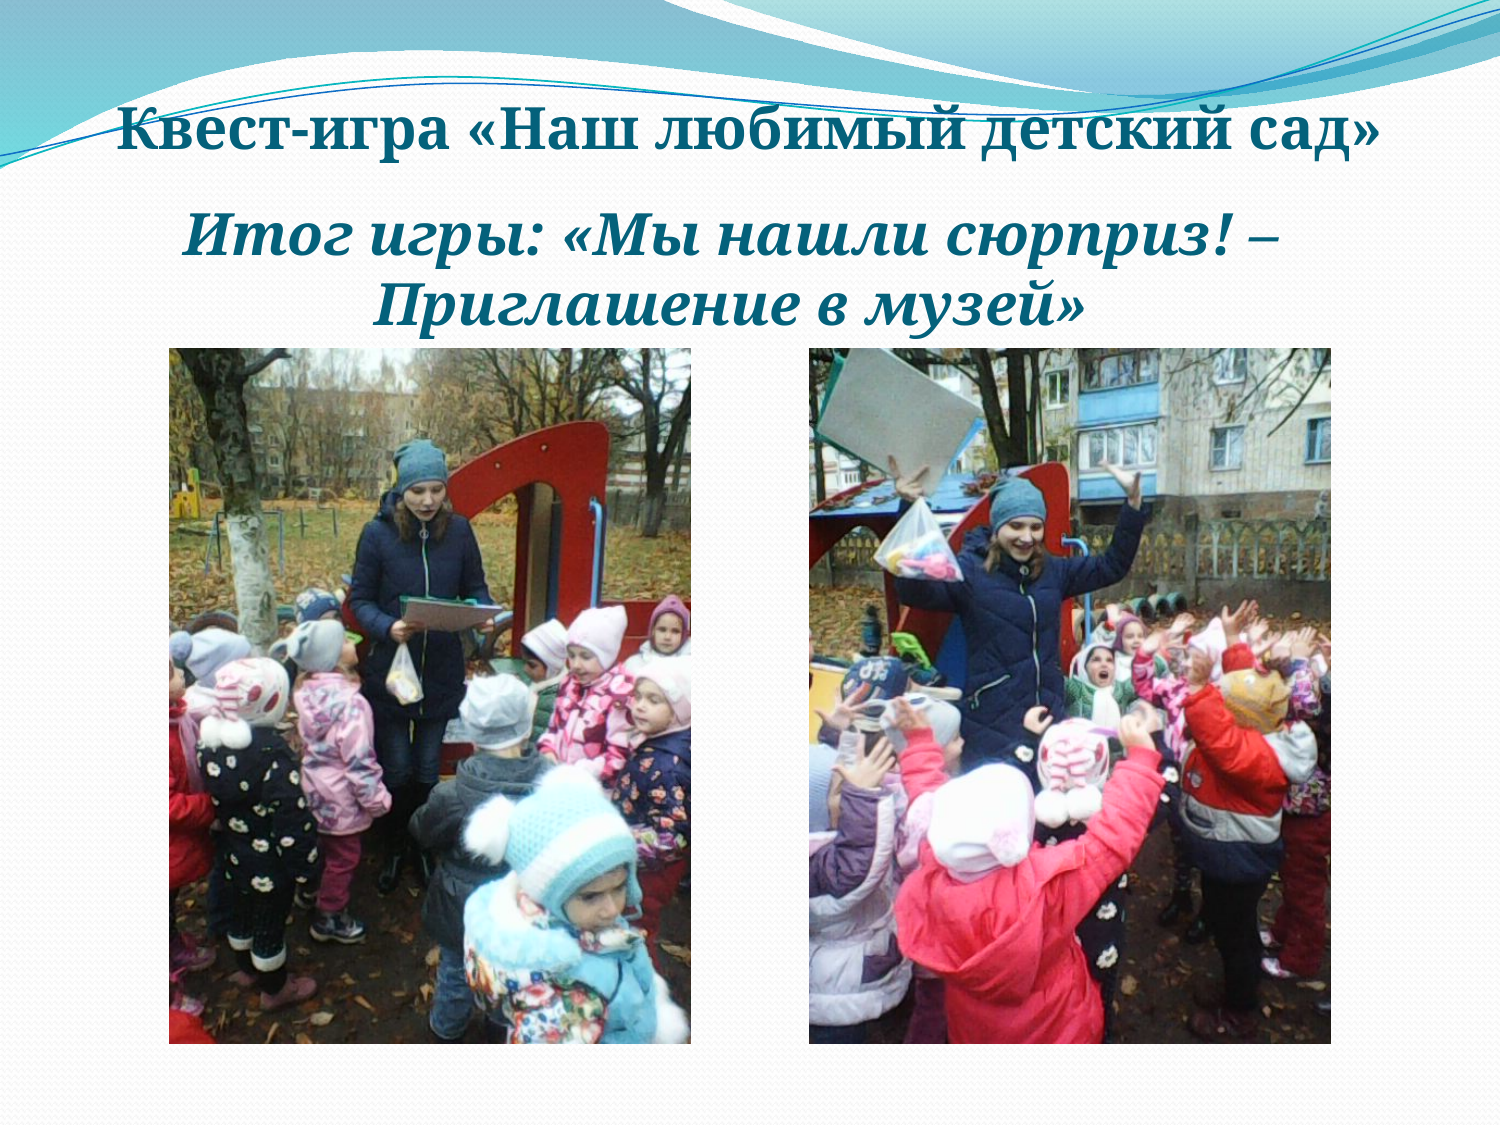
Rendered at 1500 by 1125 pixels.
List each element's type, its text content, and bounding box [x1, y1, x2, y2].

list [808, 348, 1331, 1044]
title Квест-игра «Наш любимый детский сад» [75, 54, 1425, 161]
list Итог игры: «Мы нашли сюрприз! – Приглашение в музей» [75, 196, 1388, 338]
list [169, 348, 692, 1044]
